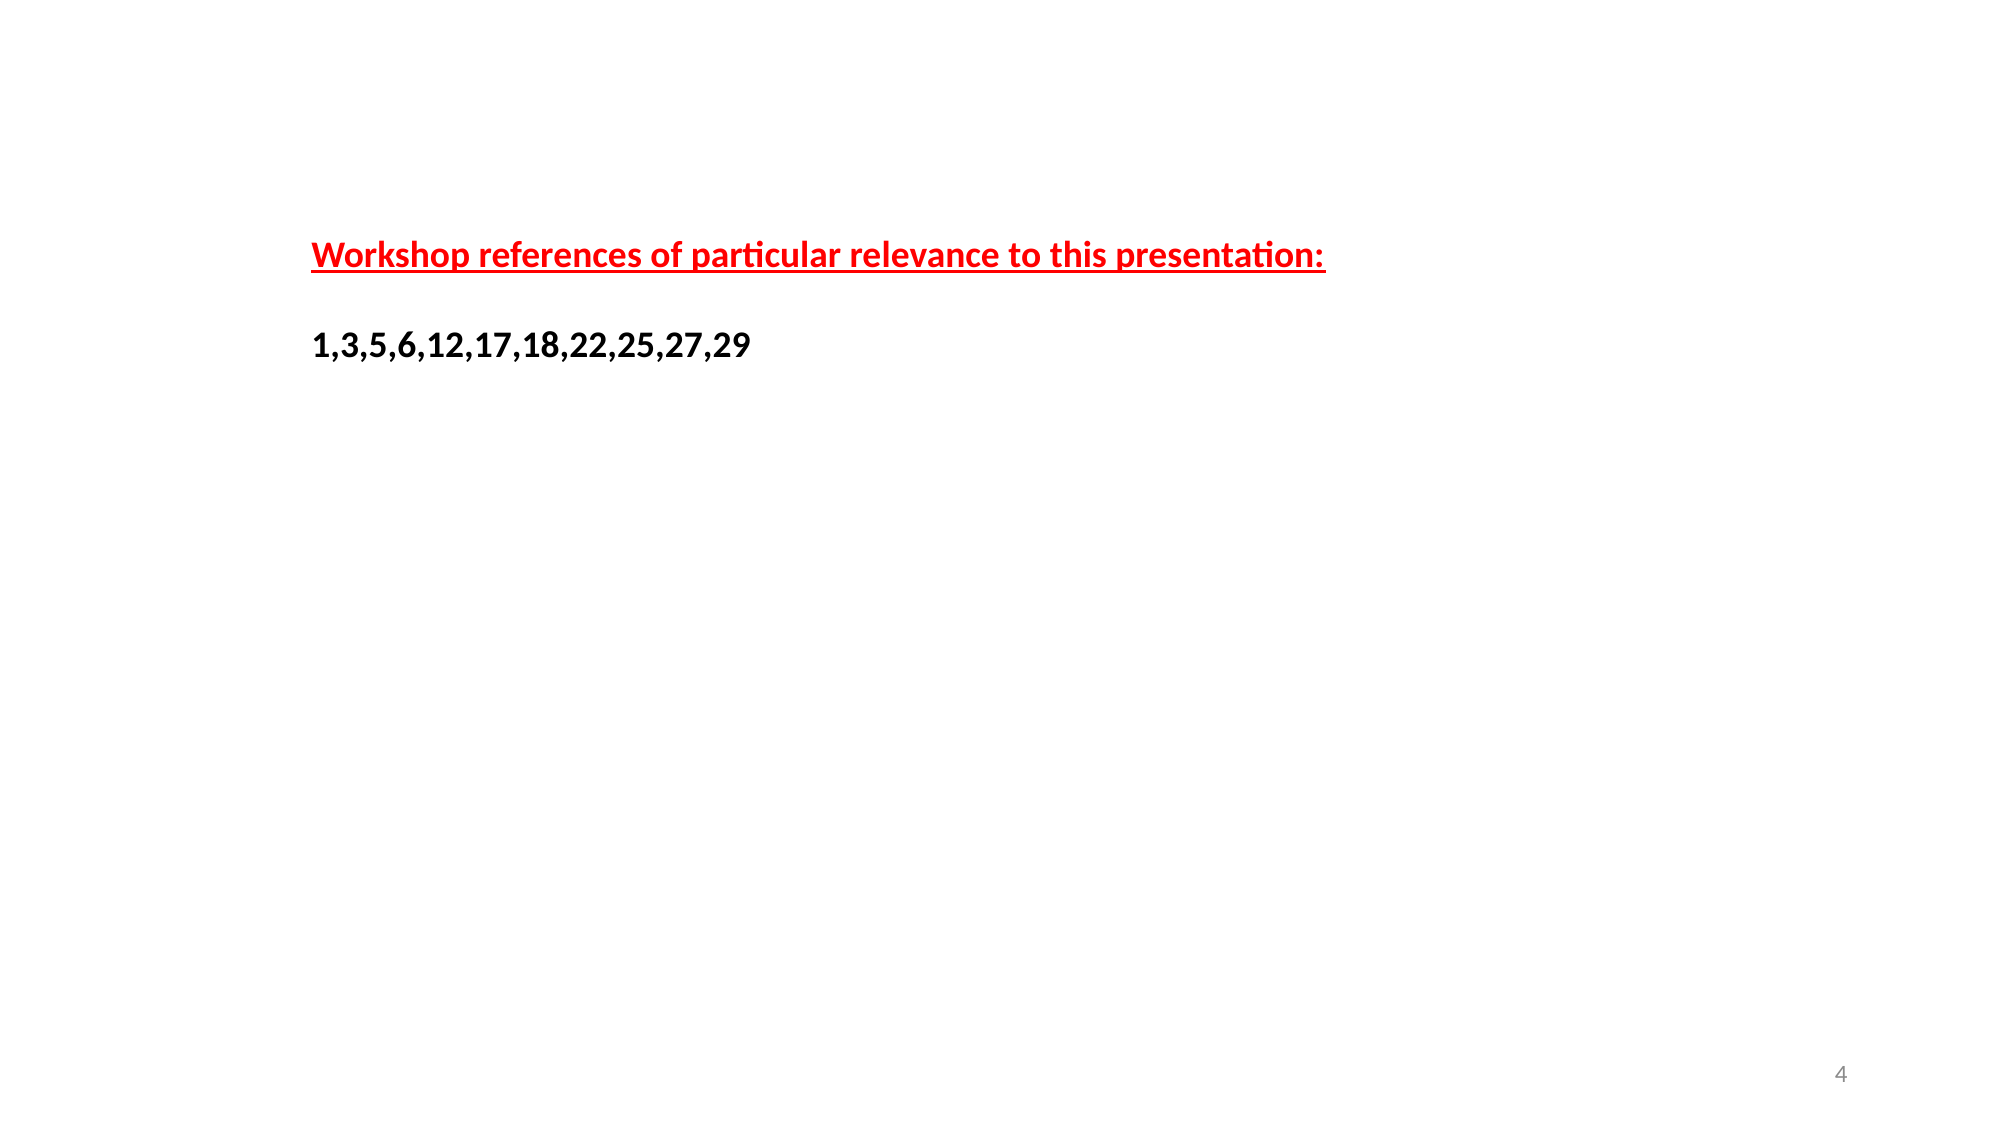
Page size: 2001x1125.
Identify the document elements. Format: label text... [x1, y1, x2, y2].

text_box Workshop references of particular relevance to this presentation: 1,3,5,6,12,17,18,22,25,27,29 [296, 222, 1341, 373]
slide_number 4 [1412, 1042, 1863, 1103]
